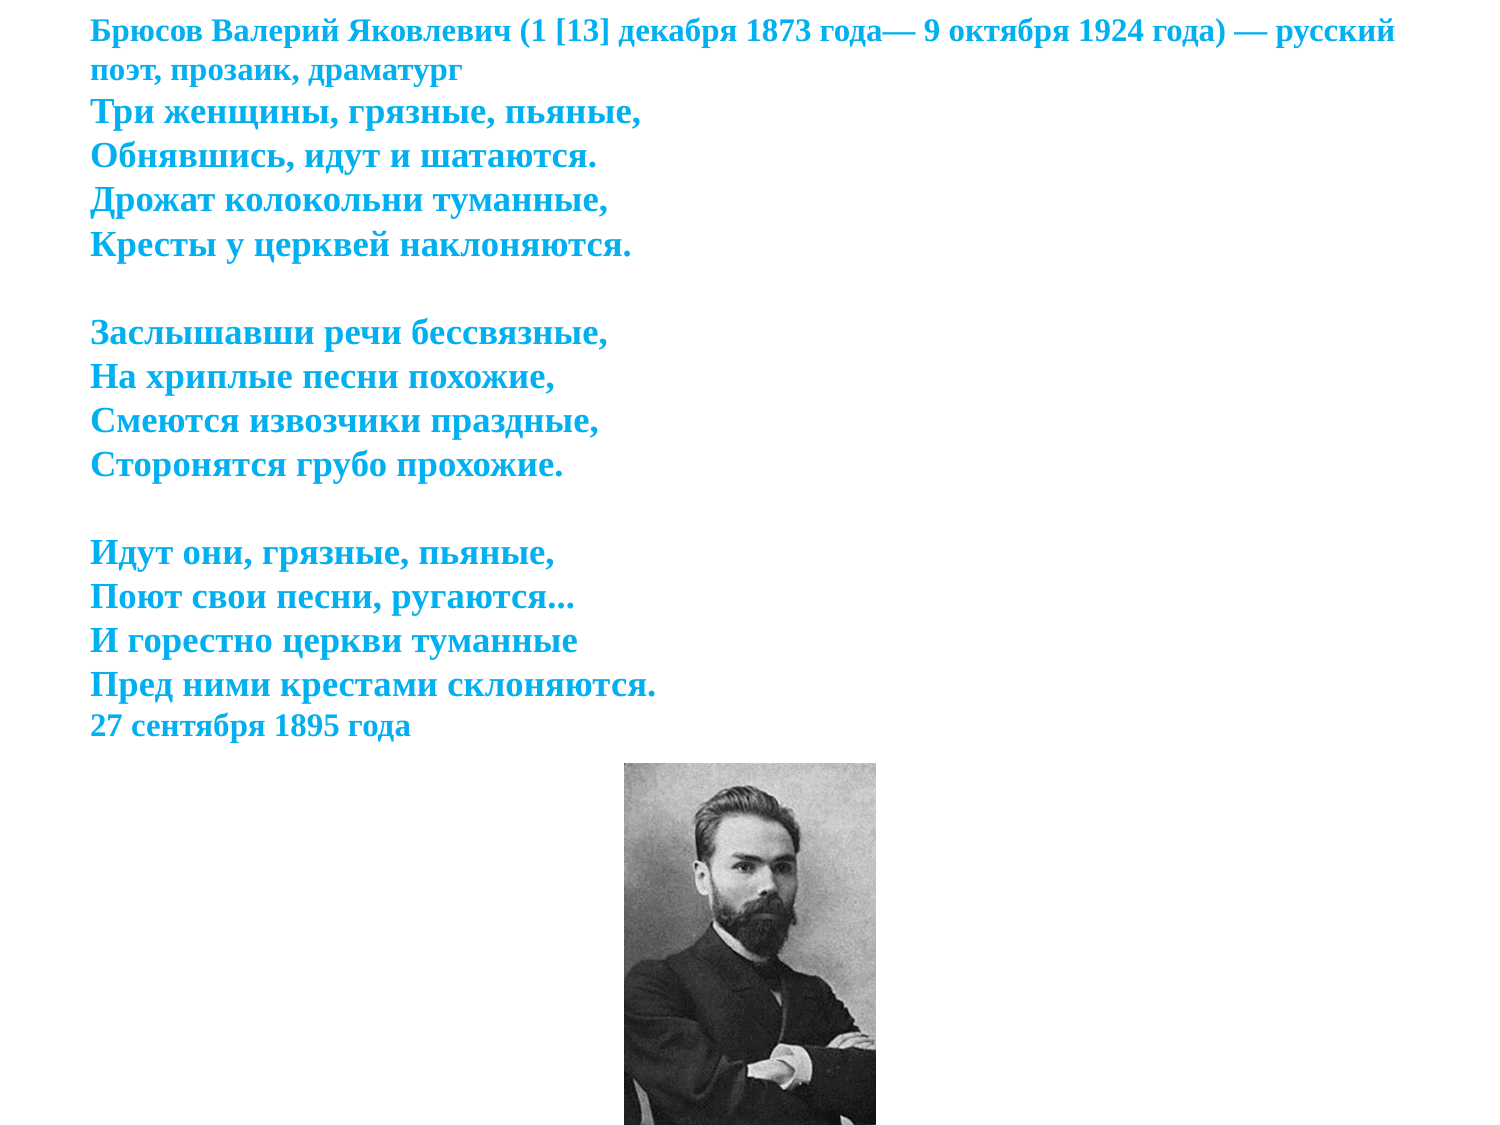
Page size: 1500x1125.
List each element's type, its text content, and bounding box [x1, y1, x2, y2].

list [624, 763, 876, 1125]
title Брюсов Валерий Яковлевич (1 [13] декабря 1873 года— 9 октября 1924 года) — русский поэт, прозаик, драматург Три женщины, грязные, пьяные, Обнявшись, идут и шатаются. Дрожат колокольни туманные, Кресты у церквей наклоняются. Заслышавши речи бессвязные, На хриплые песни похожие, Смеются извозчики праздные, Сторонятся грубо прохожие. Идут они, грязные, пьяные, Поют свои песни, ругаются... И горестно церкви туманные Пред ними крестами склоняются. 27 сентября 1895 года [75, 0, 1425, 752]
